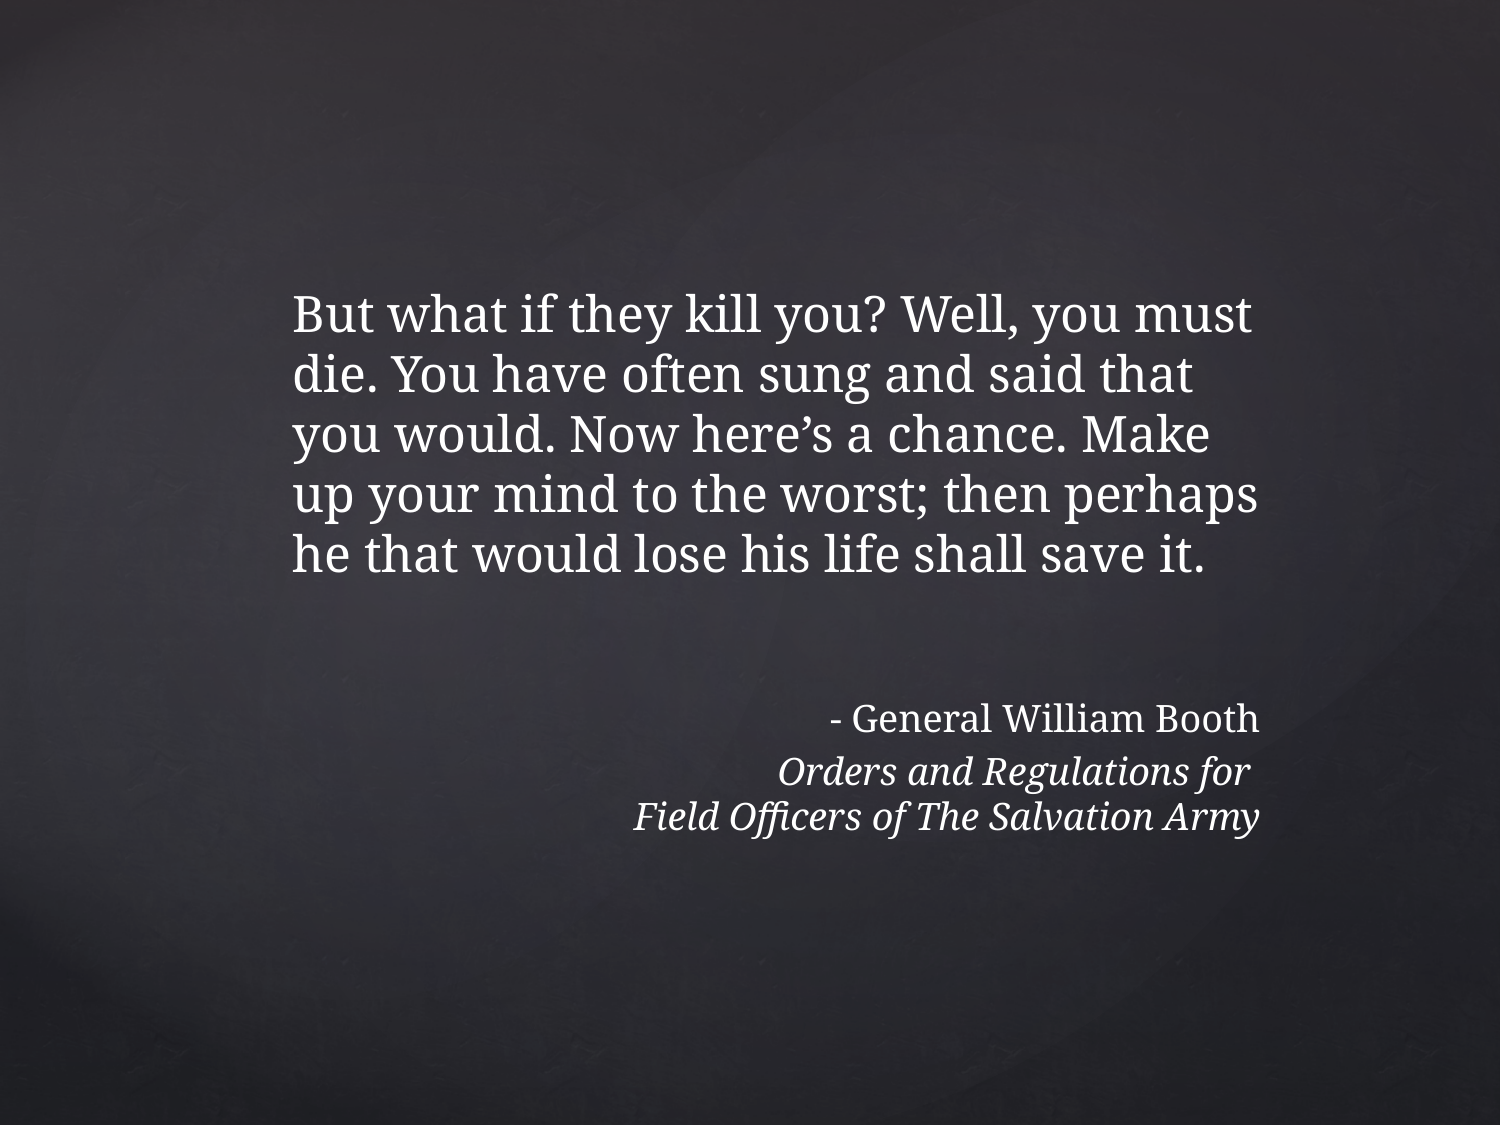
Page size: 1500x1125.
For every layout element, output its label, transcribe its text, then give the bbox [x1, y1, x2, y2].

list But what if they kill you? Well, you must die. You have often sung and said that you would. Now here’s a chance. Make up your mind to the worst; then perhaps he that would lose his life shall save it. - General William Booth Orders and Regulations for Field Officers of The Salvation Army [275, 275, 1275, 875]
